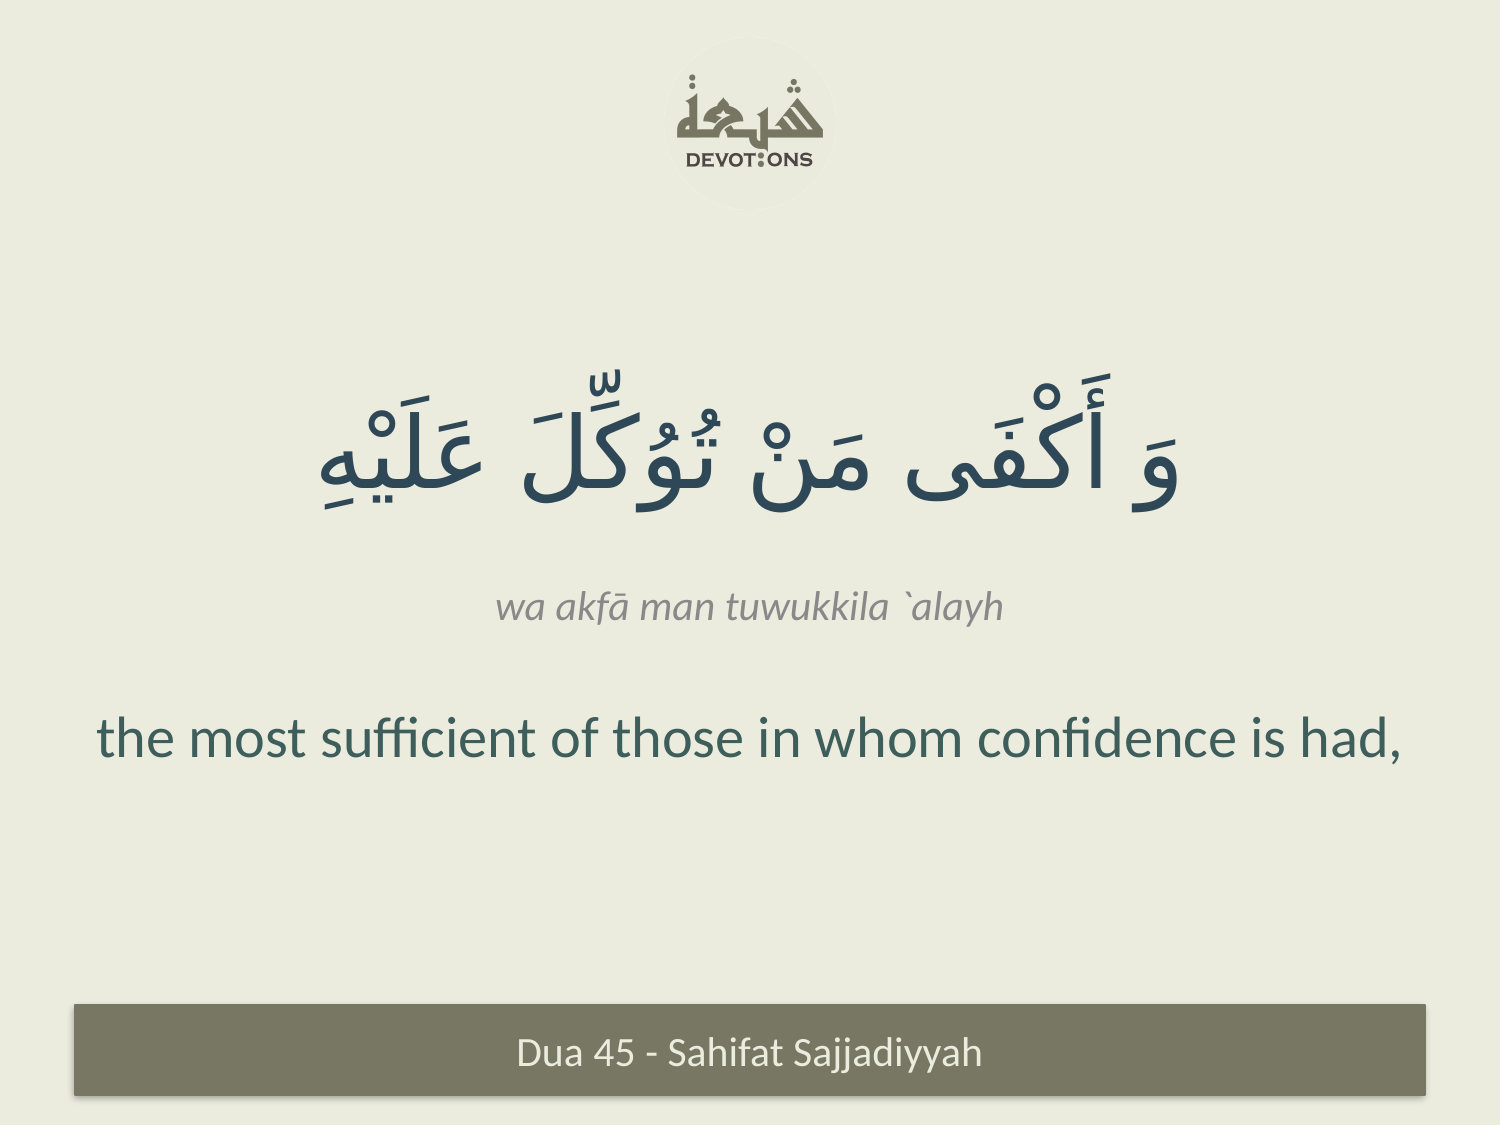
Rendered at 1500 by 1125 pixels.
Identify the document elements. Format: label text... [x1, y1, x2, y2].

text_box Dua 45 - Sahifat Sajjadiyyah [501, 1017, 999, 1083]
picture [656, 29, 844, 218]
text_box وَ أَكْفَى مَنْ تُوُكِّلَ عَلَيْهِ wa akfā man tuwukkila `alayh the most sufficient of those in whom confidence is had, [74, 381, 1425, 776]
text_box [74, 1004, 1426, 1096]
